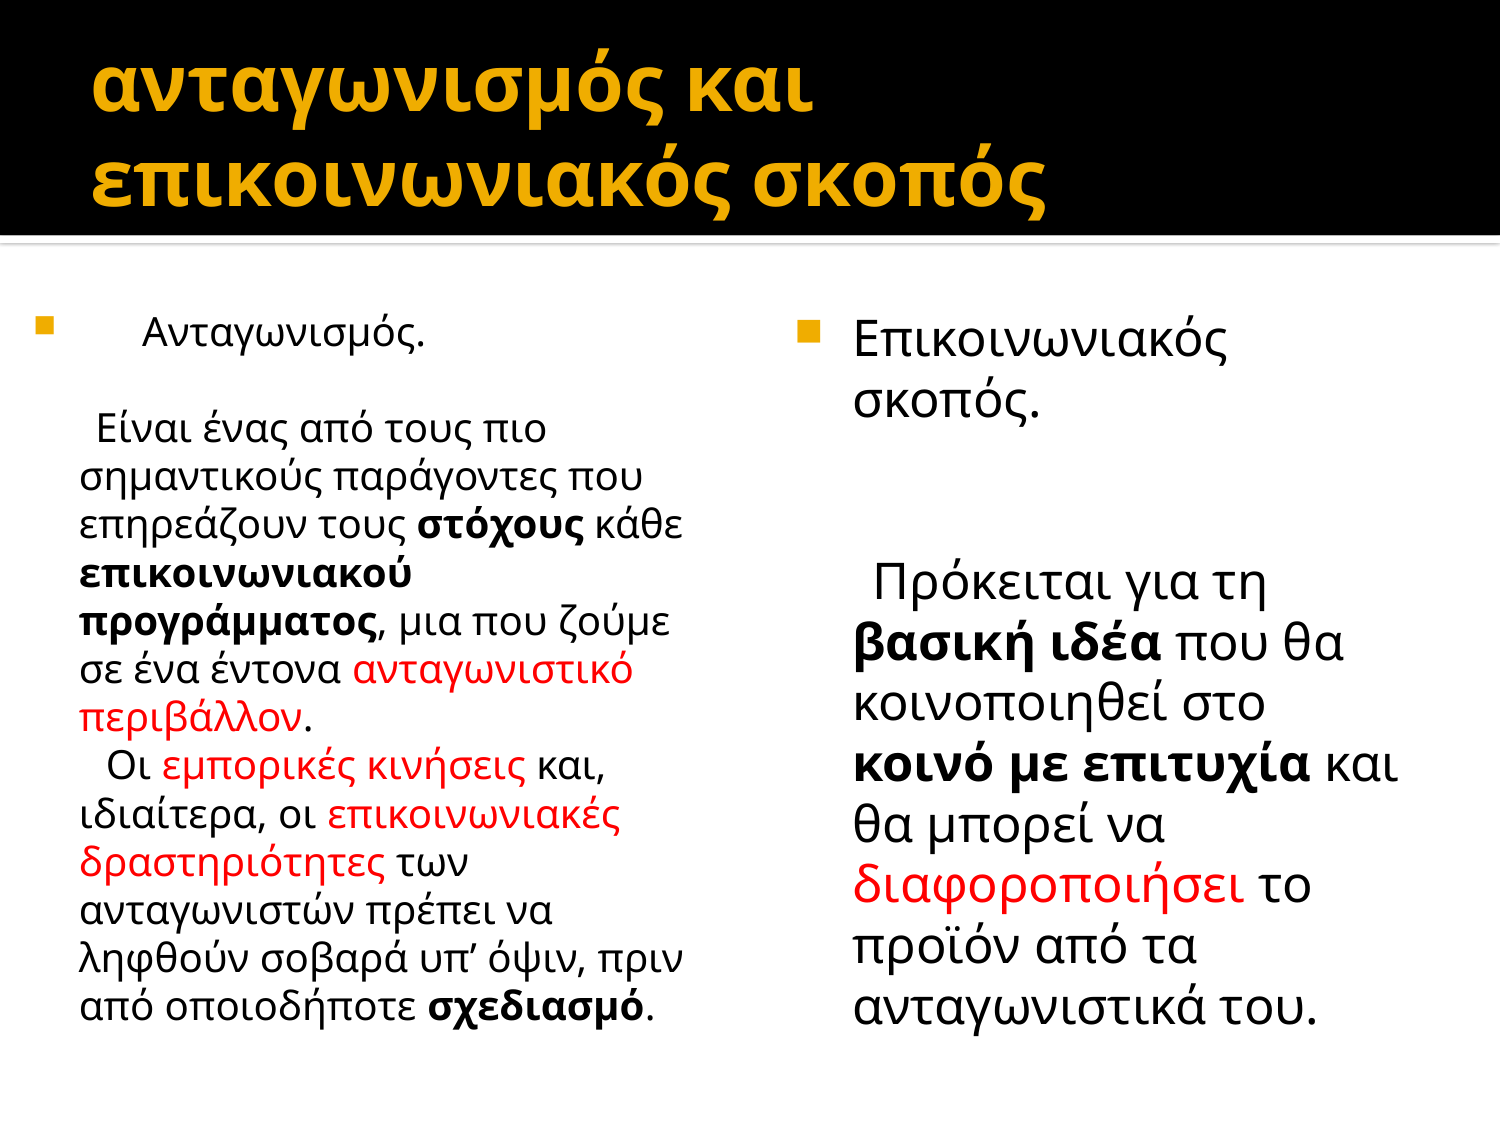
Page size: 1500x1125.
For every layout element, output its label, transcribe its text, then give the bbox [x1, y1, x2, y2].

title ανταγωνισμός και επικοινωνιακός σκοπός [75, 24, 1425, 231]
list Ανταγωνισμός. Είναι ένας από τους πιο σημαντικούς παράγοντες που επηρεάζουν τους στόχους κάθε επικοινωνιακού προγράμματος, μια που ζούμε σε ένα έντονα ανταγωνιστικό περιβάλλον. Οι εμπορικές κινήσεις και, ιδιαίτερα, οι επικοινωνιακές δραστηριότητες των ανταγωνιστών πρέπει να ληφθούν σοβαρά υπ’ όψιν, πριν από οποιοδήποτε σχεδιασμό. [0, 291, 738, 1050]
list Επικοινωνιακός σκοπός. Πρόκειται για τη βασική ιδέα που θα κοινοποιηθεί στο κοινό με επιτυχία και θα μπορεί να διαφοροποιήσει το προϊόν από τα ανταγωνιστικά του. [762, 291, 1425, 1050]
